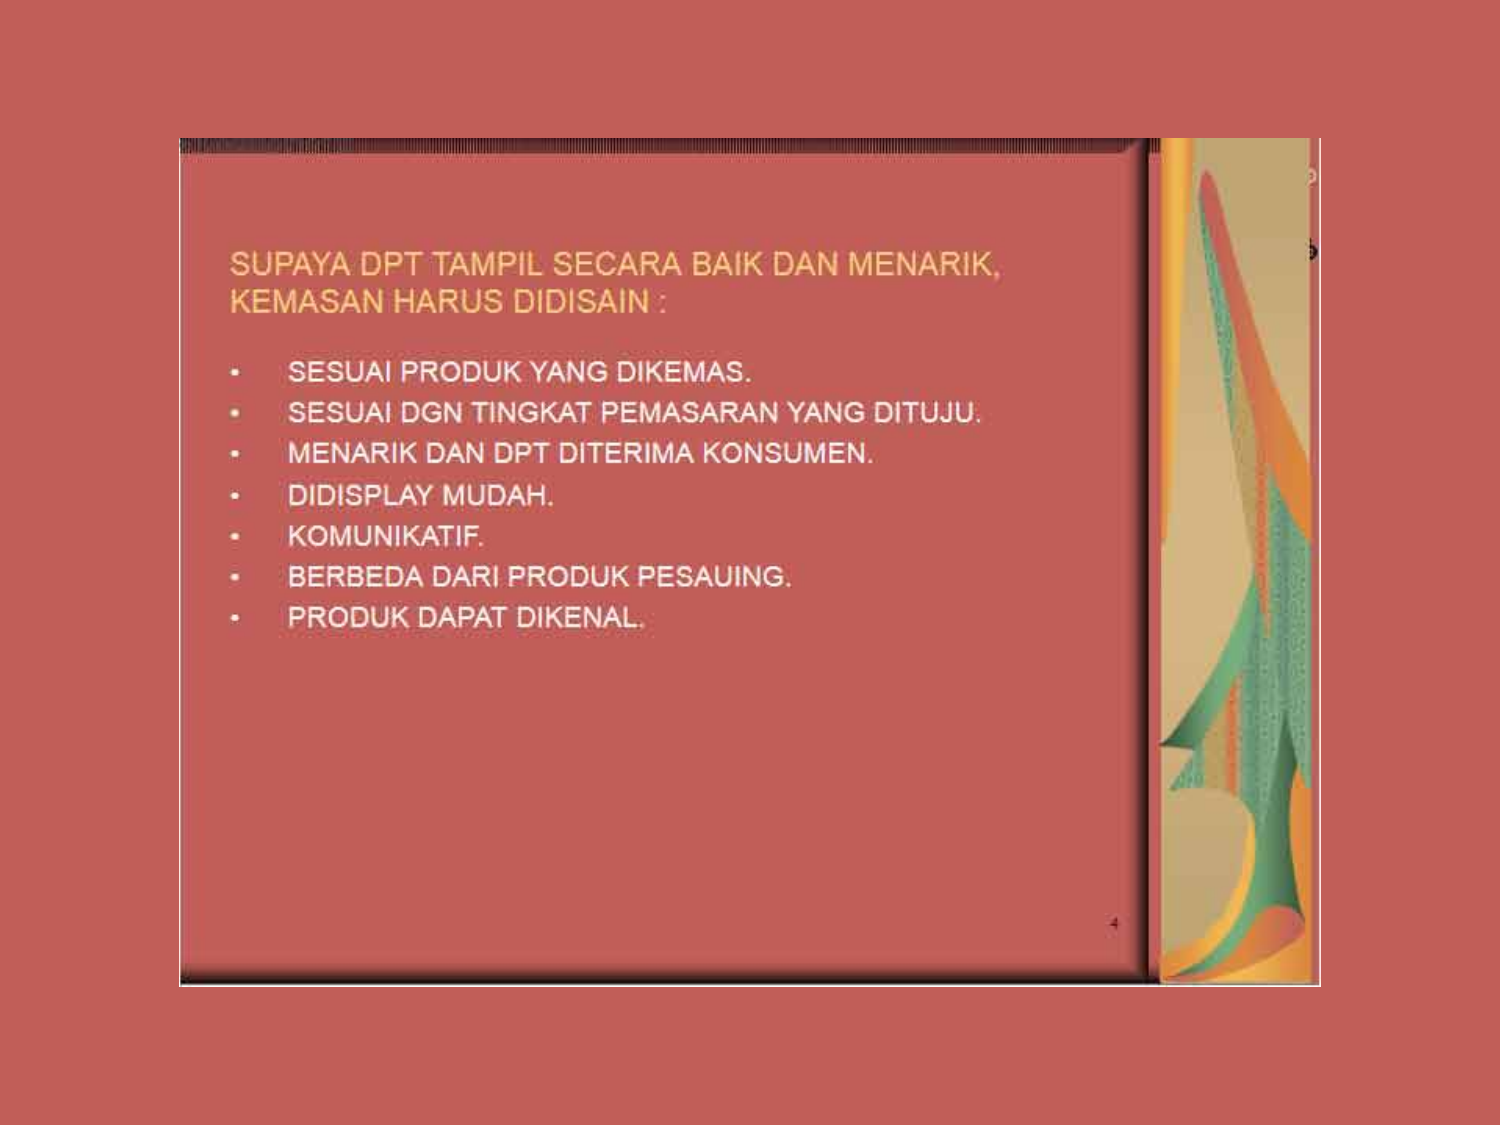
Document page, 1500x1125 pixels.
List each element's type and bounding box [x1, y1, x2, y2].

picture [179, 138, 1321, 987]
